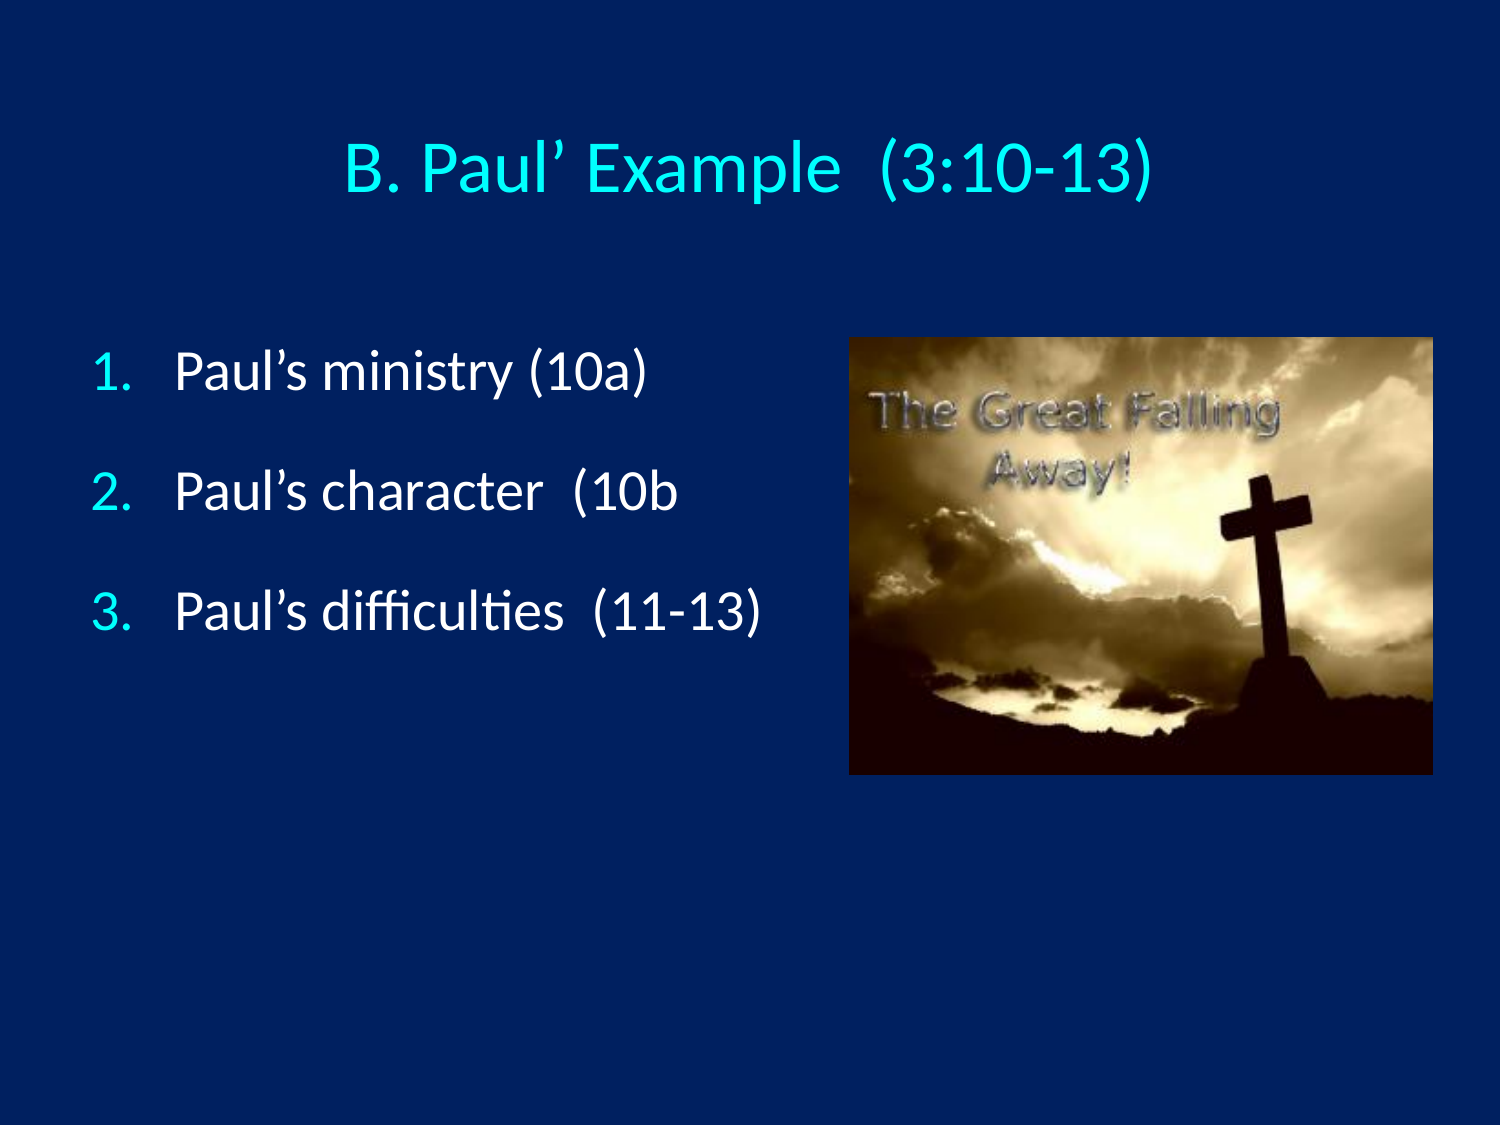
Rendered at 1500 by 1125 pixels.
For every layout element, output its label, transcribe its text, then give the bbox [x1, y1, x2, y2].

list Paul’s ministry (10a) Paul’s character (10b Paul’s difficulties (11-13) [74, 324, 801, 926]
title B. Paul’ Example (3:10-13) [150, 87, 1350, 238]
picture [849, 337, 1433, 776]
